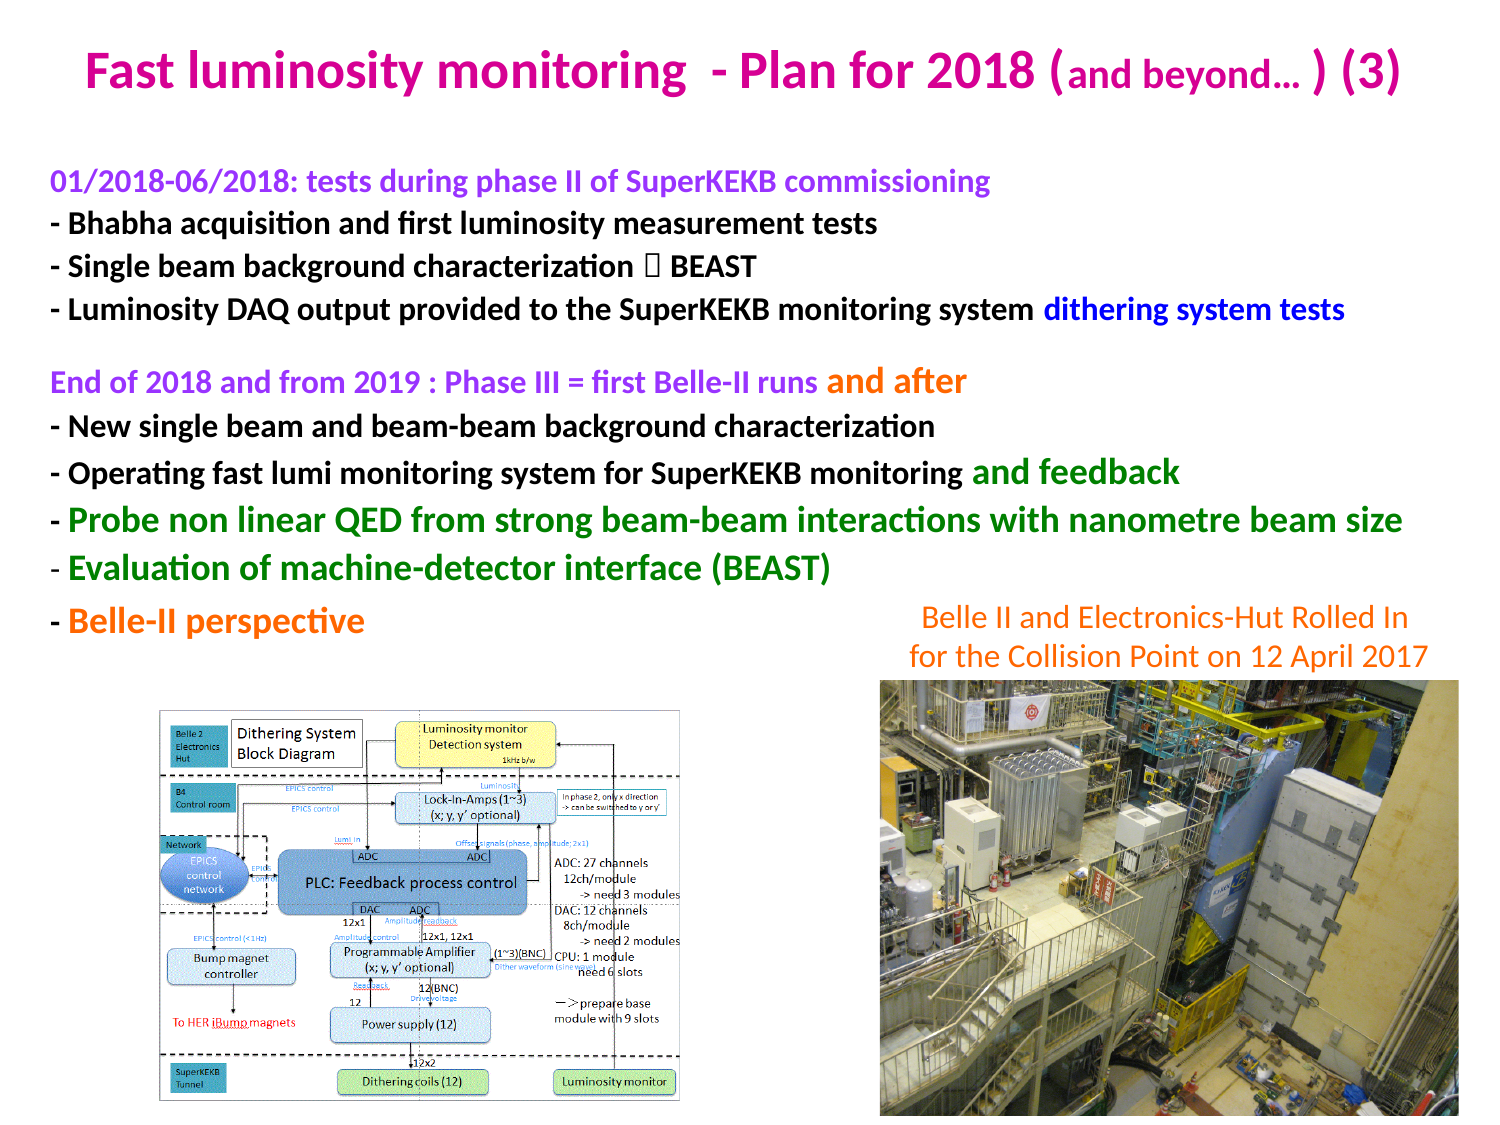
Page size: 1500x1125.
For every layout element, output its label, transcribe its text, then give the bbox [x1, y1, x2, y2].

text_box Fast luminosity monitoring - Plan for 2018 (and beyond… ) (3) [0, 7, 1500, 126]
text_box 01/2018-06/2018: tests during phase II of SuperKEKB commissioning - Bhabha acquisition and first luminosity measurement tests - Single beam background characterization  BEAST - Luminosity DAQ output provided to the SuperKEKB monitoring system dithering system tests End of 2018 and from 2019 : Phase III = first Belle-II runs and after - New single beam and beam-beam background characterization - Operating fast lumi monitoring system for SuperKEKB monitoring and feedback - Probe non linear QED from strong beam-beam interactions with nanometre beam size - Evaluation of machine-detector interface (BEAST) - Belle-II perspective [12, 156, 1495, 618]
picture [879, 680, 1459, 1116]
text_box Belle II and Electronics-Hut Rolled In for the Collision Point on 12 April 2017 [856, 587, 1483, 681]
picture [159, 709, 680, 1101]
